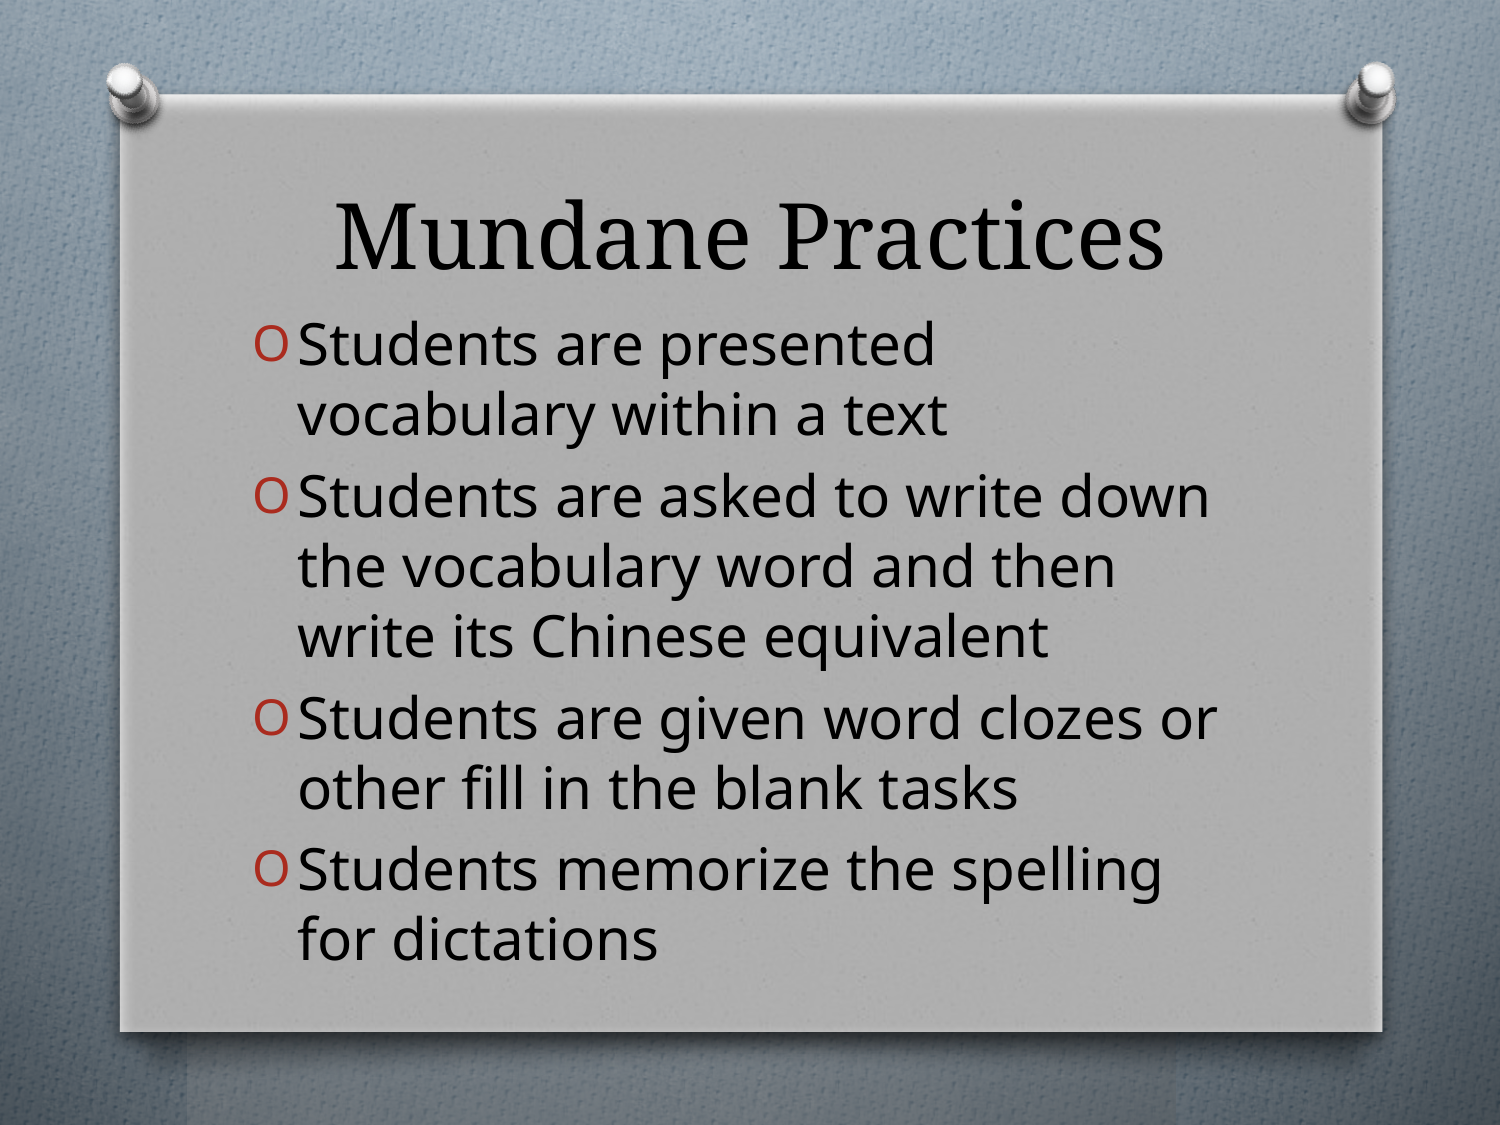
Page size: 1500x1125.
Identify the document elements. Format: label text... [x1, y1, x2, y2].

title Mundane Practices [179, 134, 1323, 332]
picture [75, 29, 198, 153]
list Students are presented vocabulary within a text Students are asked to write down the vocabulary word and then write its Chinese equivalent Students are given word clozes or other fill in the blank tasks Students memorize the spelling for dictations [237, 299, 1254, 892]
picture [1317, 35, 1439, 156]
